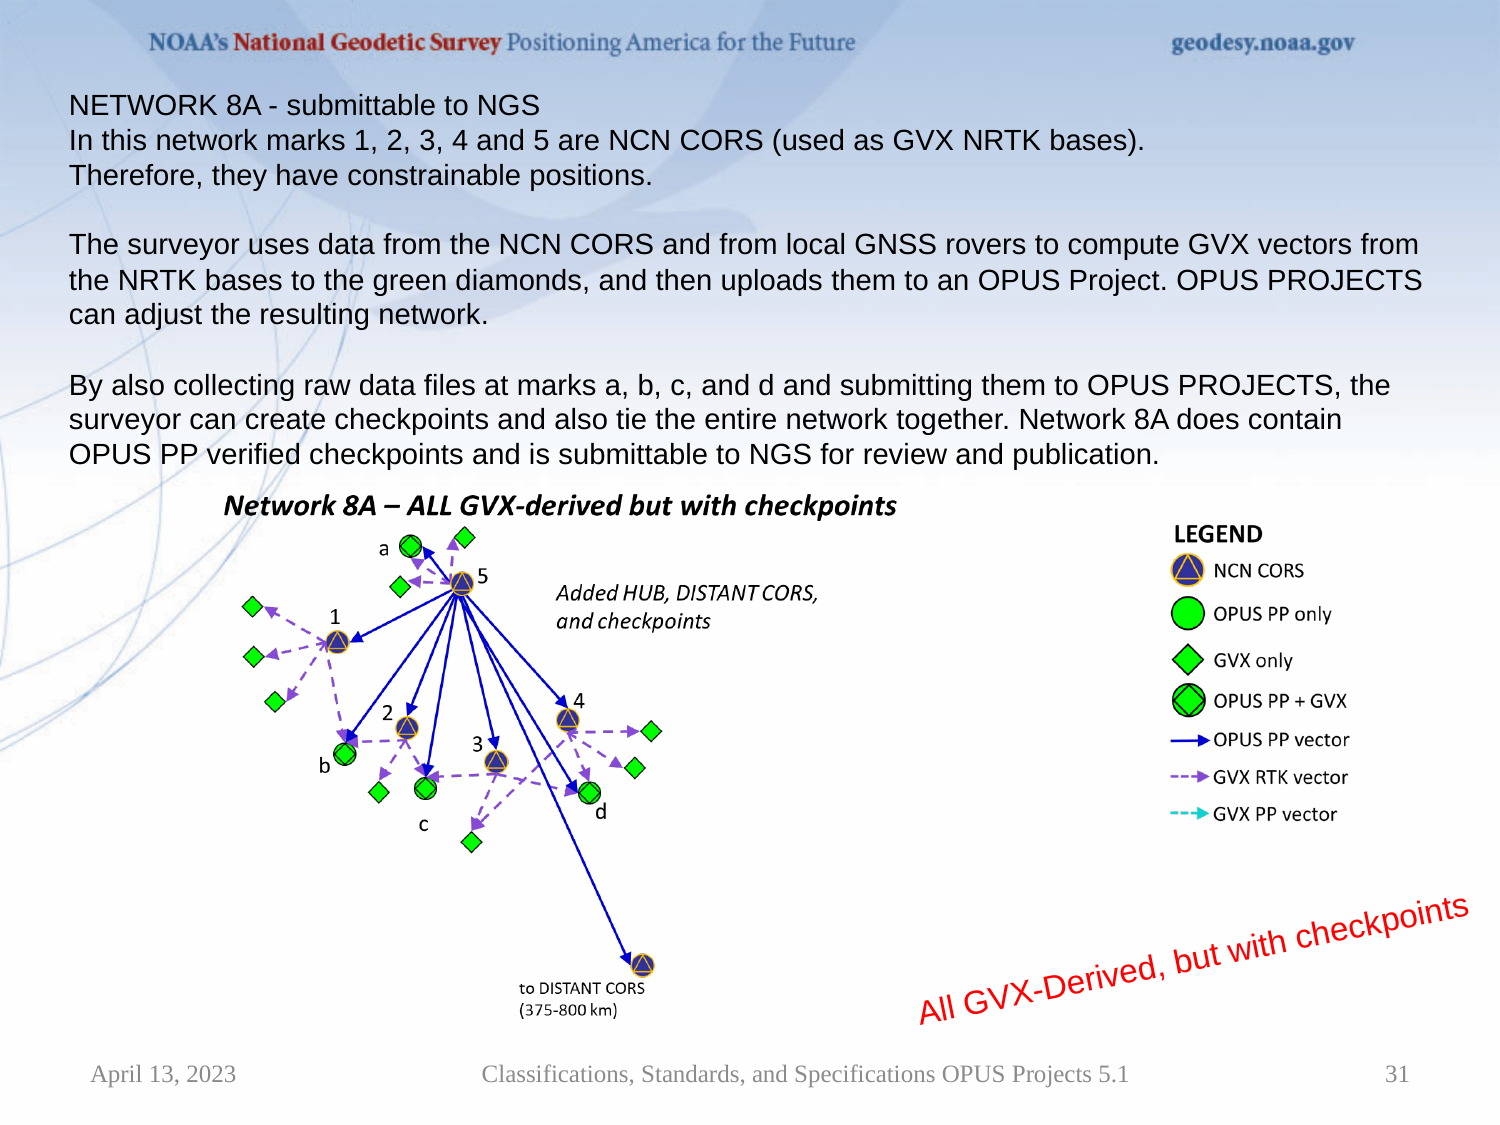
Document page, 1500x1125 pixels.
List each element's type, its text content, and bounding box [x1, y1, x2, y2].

text_box All GVX-Derived, but with checkpoints [1371, 871, 1492, 950]
slide_number 31 [1307, 1042, 1425, 1103]
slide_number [75, 1042, 286, 1103]
picture [0, 0, 1500, 1125]
text_box NETWORK 8A - submittable to NGS In this network marks 1, 2, 3, 4 and 5 are NCN CORS (used as GVX NRTK bases). Therefore, they have constrainable positions. The surveyor uses data from the NCN CORS and from local GNSS rovers to compute GVX vectors from the NRTK bases to the green diamonds, and then uploads them to an OPUS Project. OPUS PROJECTS can adjust the resulting network. By also collecting raw data files at marks a, b, c, and d and submitting them to OPUS PROJECTS, the surveyor can create checkpoints and also tie the entire network together. Network 8A does contain OPUS PP verified checkpoints and is submittable to NGS for review and publication. [54, 78, 1442, 478]
footer Classifications, Standards, and Specifications OPUS Projects 5.1 [345, 1042, 1267, 1103]
